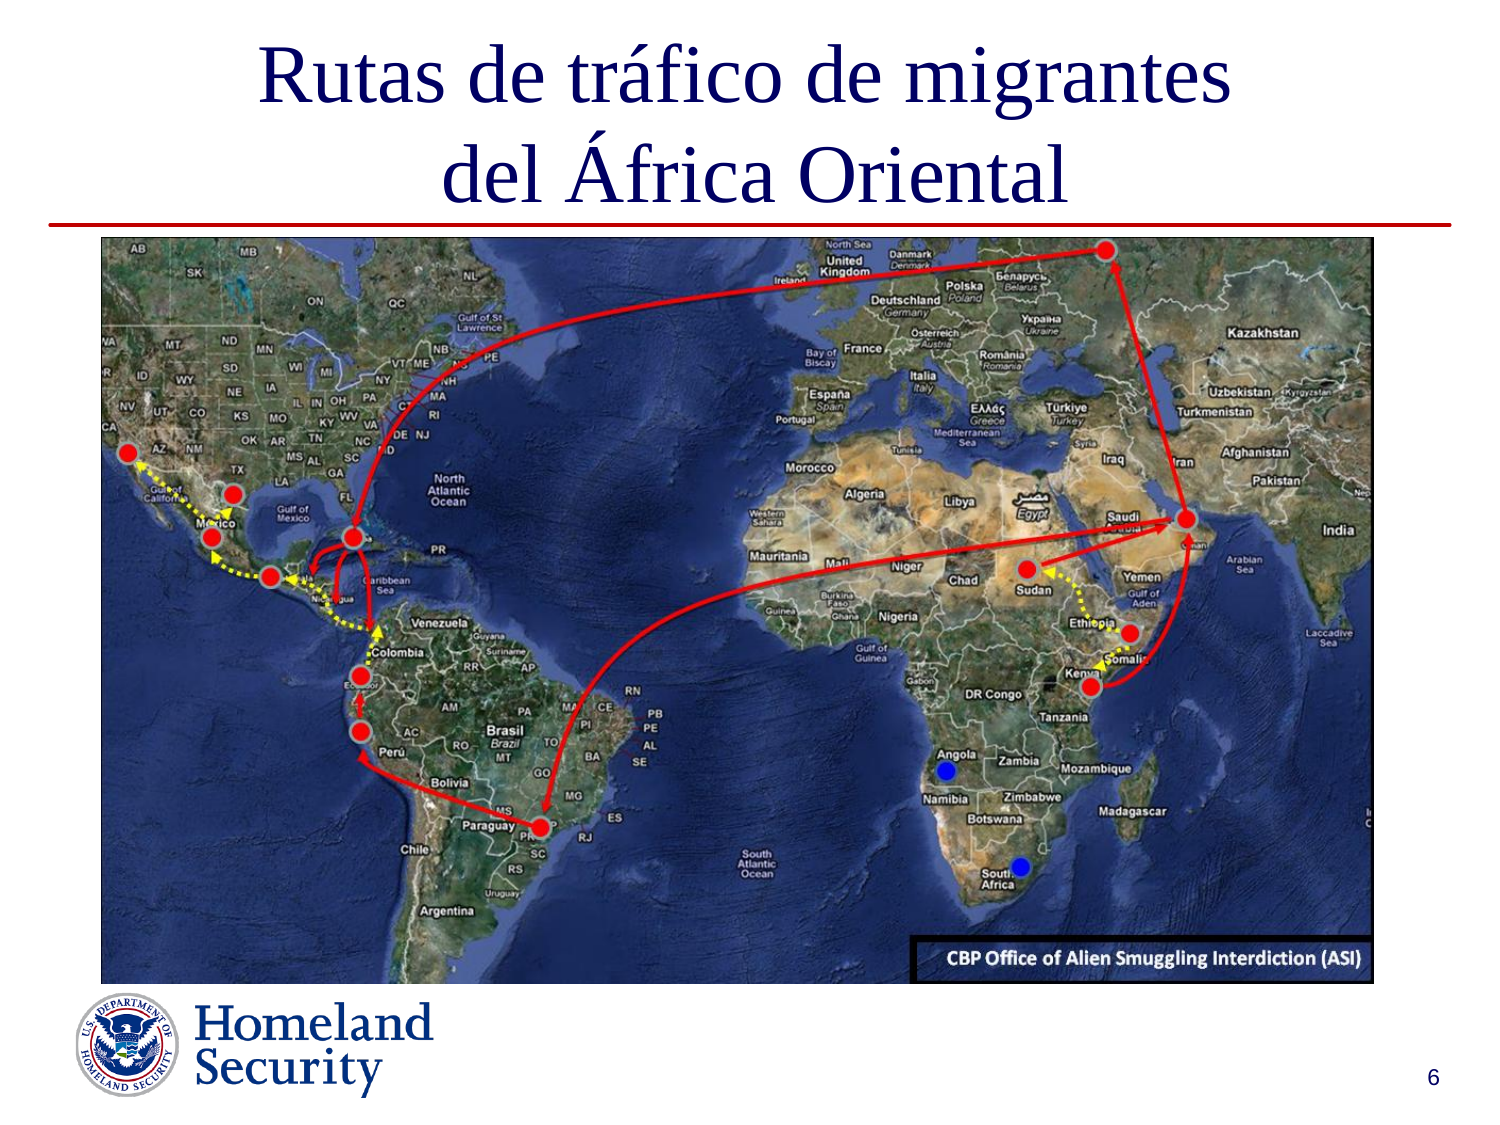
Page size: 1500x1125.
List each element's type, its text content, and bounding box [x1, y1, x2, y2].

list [101, 237, 1374, 984]
slide_number 6 [1412, 1054, 1488, 1098]
title Rutas de tráfico de migrantes del África Oriental [49, 12, 1463, 226]
picture [72, 989, 436, 1103]
